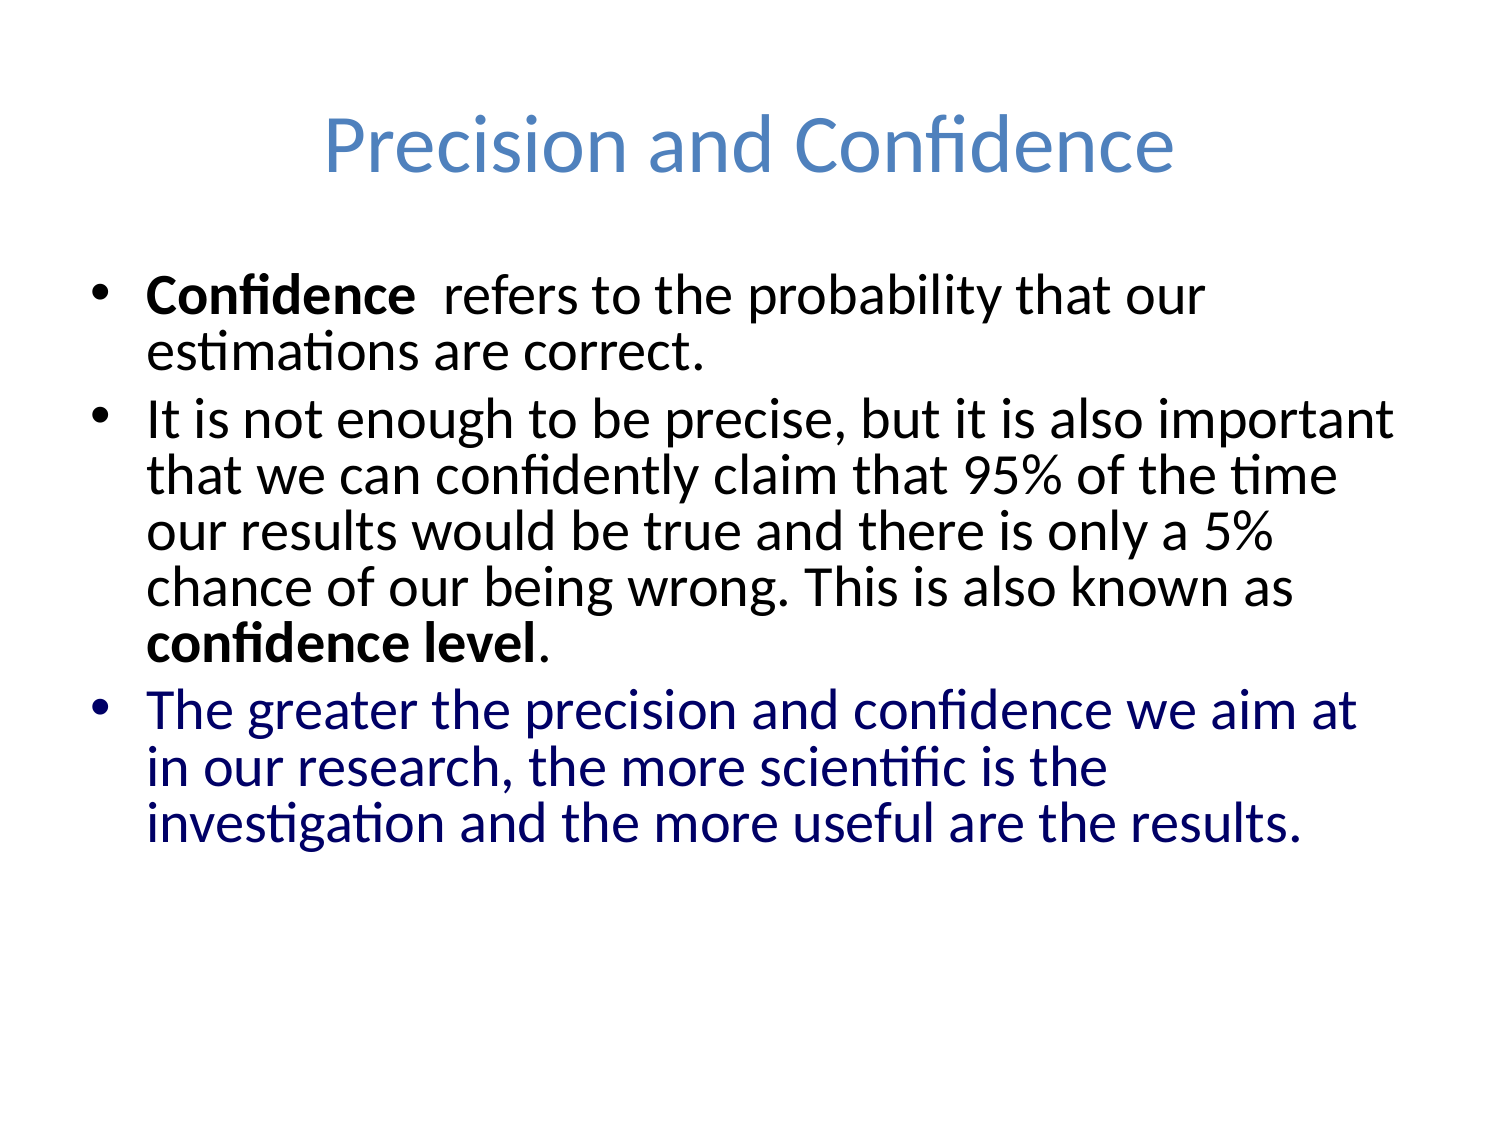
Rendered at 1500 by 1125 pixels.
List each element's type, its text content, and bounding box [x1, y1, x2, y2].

title Precision and Confidence [75, 45, 1425, 233]
list Confidence refers to the probability that our estimations are correct. It is not enough to be precise, but it is also important that we can confidently claim that 95% of the time our results would be true and there is only a 5% chance of our being wrong. This is also known as confidence level. The greater the precision and confidence we aim at in our research, the more scientific is the investigation and the more useful are the results. [75, 262, 1425, 1005]
